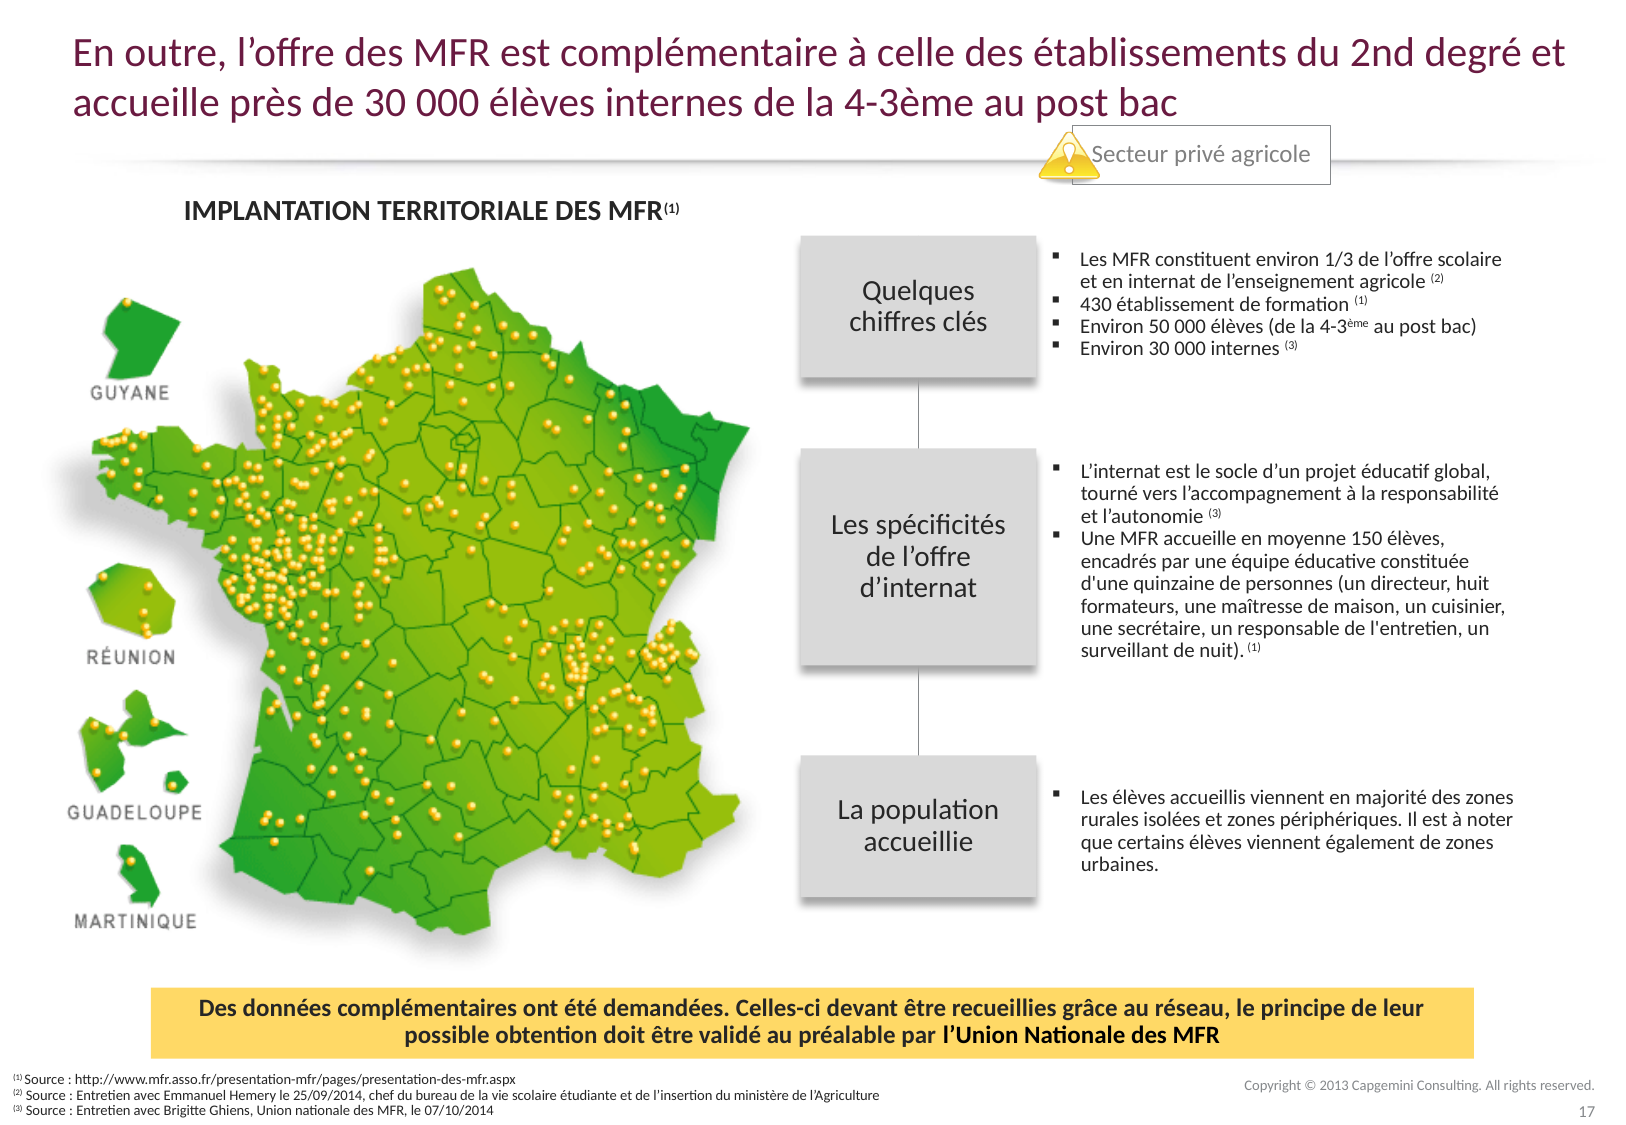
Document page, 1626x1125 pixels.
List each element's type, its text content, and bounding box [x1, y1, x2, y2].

text_box L’internat est le socle d’un projet éducatif global, tourné vers l’accompagnement à la responsabilité et l’autonomie (3) Une MFR accueille en moyenne 150 élèves, encadrés par une équipe éducative constituée d'une quinzaine de personnes (un directeur, huit formateurs, une maîtresse de maison, un cuisinier, une secrétaire, un responsable de l'entretien, un surveillant de nuit). (1) [1036, 453, 1534, 670]
title En outre, l’offre des MFR est complémentaire à celle des établissements du 2nd degré et accueille près de 30 000 élèves internes de la 4-3ème au post bac [57, 11, 1625, 138]
text_box Les spécificités de l’offre d’internat [922, 446, 1038, 667]
text_box Les élèves accueillis viennent en majorité des zones rurales isolées et zones périphériques. Il est à noter que certains élèves viennent également de zones urbaines. [1036, 779, 1534, 884]
picture [0, 153, 1625, 188]
text_box La population accueillie [922, 753, 1038, 899]
text_box La population accueillie [799, 753, 914, 899]
text_box (1) Source : http://www.mfr.asso.fr/presentation-mfr/pages/presentation-des-mfr.aspx (2) Source : Entretien avec Emmanuel Hemery le 25/09/2014, chef du bureau de la vie scolaire étudiante et de l’insertion du ministère de l’Agriculture (3) Source : Entretien avec Brigitte Ghiens, Union nationale des MFR, le 07/10/2014 [0, 1064, 1124, 1125]
text_box Les spécificités de l’offre d’internat [799, 446, 914, 667]
text_box Les MFR constituent environ 1/3 de l’offre scolaire et en internat de l’enseignement agricole (2) 430 établissement de formation (1) Environ 50 000 élèves (de la 4-3ème au post bac) Environ 30 000 internes (3) [1036, 240, 1533, 368]
text_box Implantation territoriale des MFR(1) [68, 188, 796, 235]
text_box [1036, 125, 1331, 185]
slide_number 17 [1231, 1101, 1611, 1121]
picture [25, 239, 782, 996]
text_box Des données complémentaires ont été demandées. Celles-ci devant être recueillies grâce au réseau, le principe de leur possible obtention doit être validé au préalable par l’Union Nationale des MFR [149, 986, 1476, 1061]
slide_number Copyright © 2013 Capgemini Consulting. All rights reserved. [1135, 1068, 1611, 1102]
text_box Quelques chiffres clés [799, 234, 1038, 379]
text_box [0, 1029, 1181, 1125]
